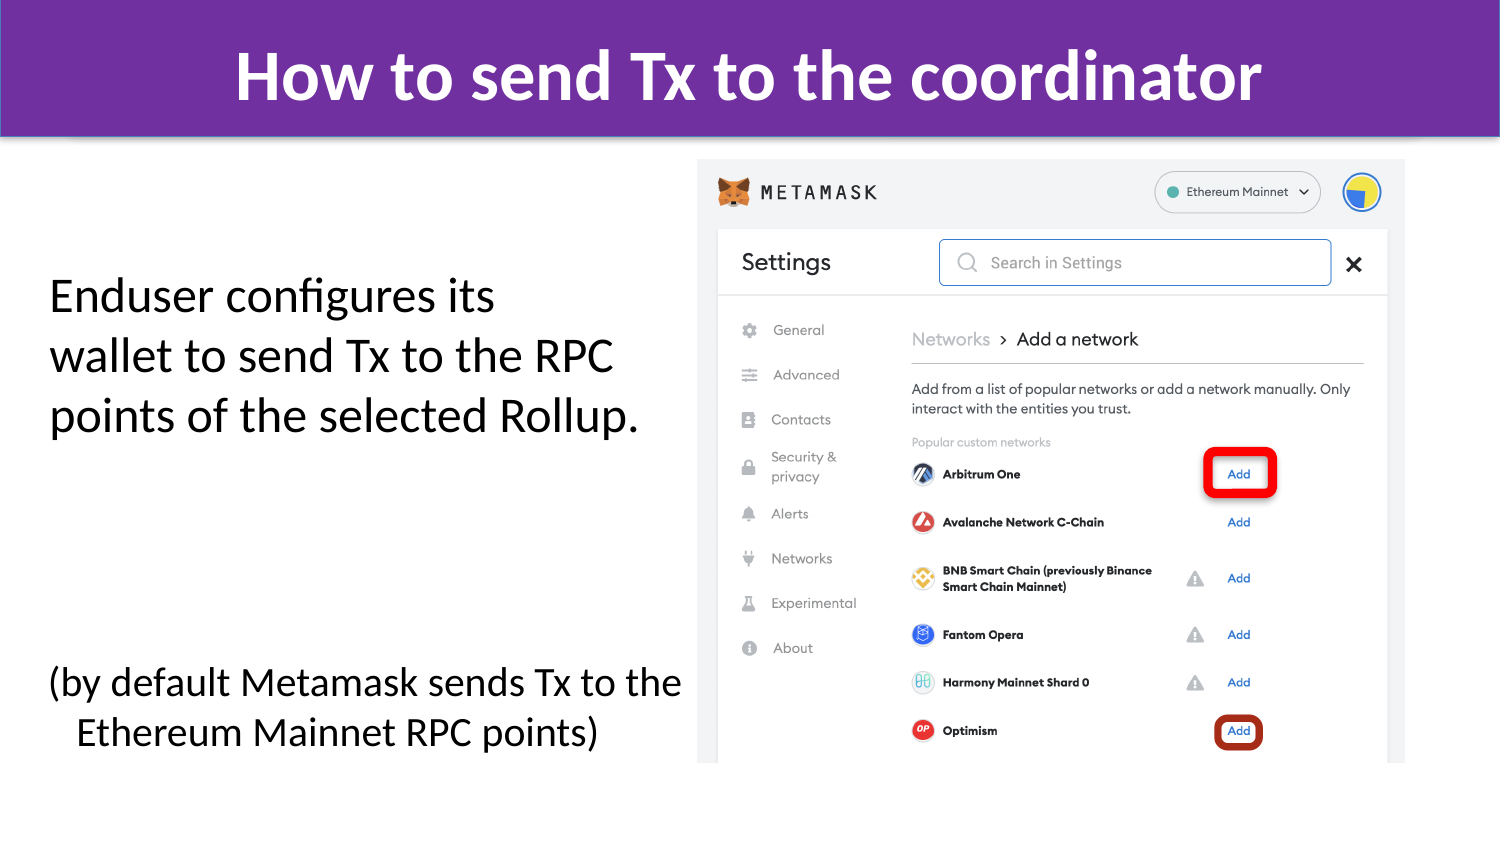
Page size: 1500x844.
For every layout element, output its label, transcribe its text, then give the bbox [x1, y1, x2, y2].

title How to send Tx to the coordinator [75, 20, 1425, 123]
text_box Enduser configures its wallet to send Tx to the RPC points of the selected Rollup. [34, 254, 655, 450]
text_box (by default Metamask sends Tx to the Ethereum Mainnet RPC points) [33, 646, 692, 762]
picture [697, 159, 1406, 764]
